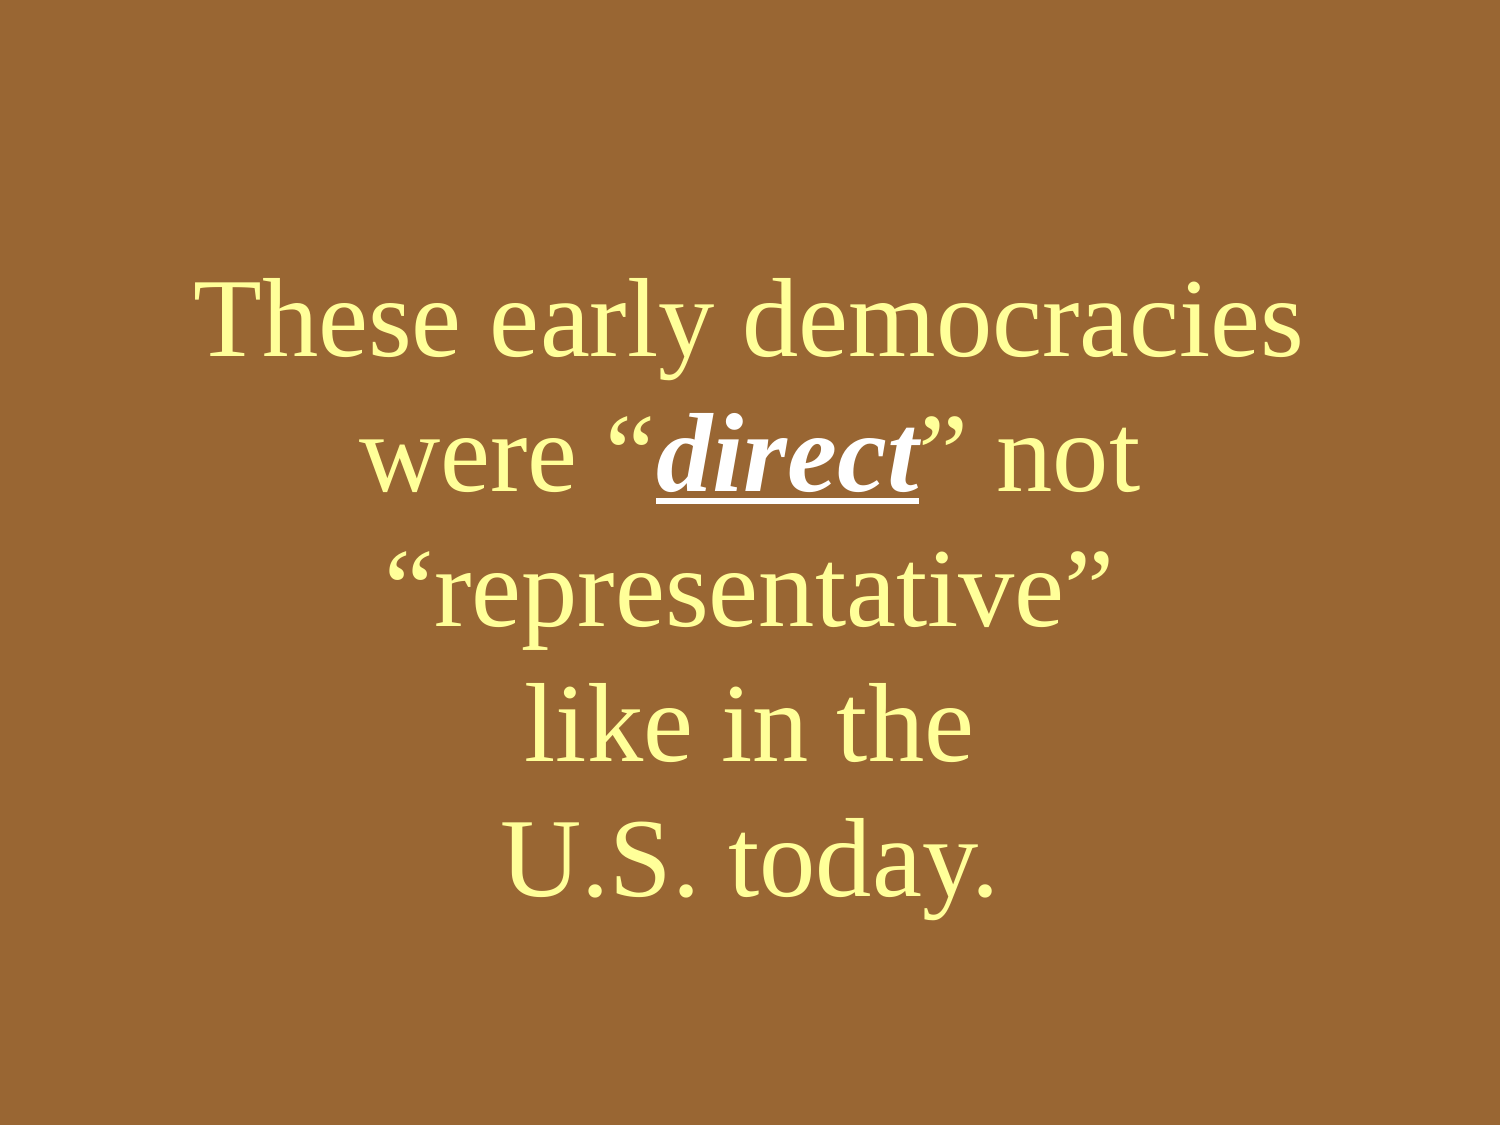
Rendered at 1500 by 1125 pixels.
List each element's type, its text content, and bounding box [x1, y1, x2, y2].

title These early democracies were “direct” not “representative” like in the U.S. today. [112, 99, 1388, 1063]
